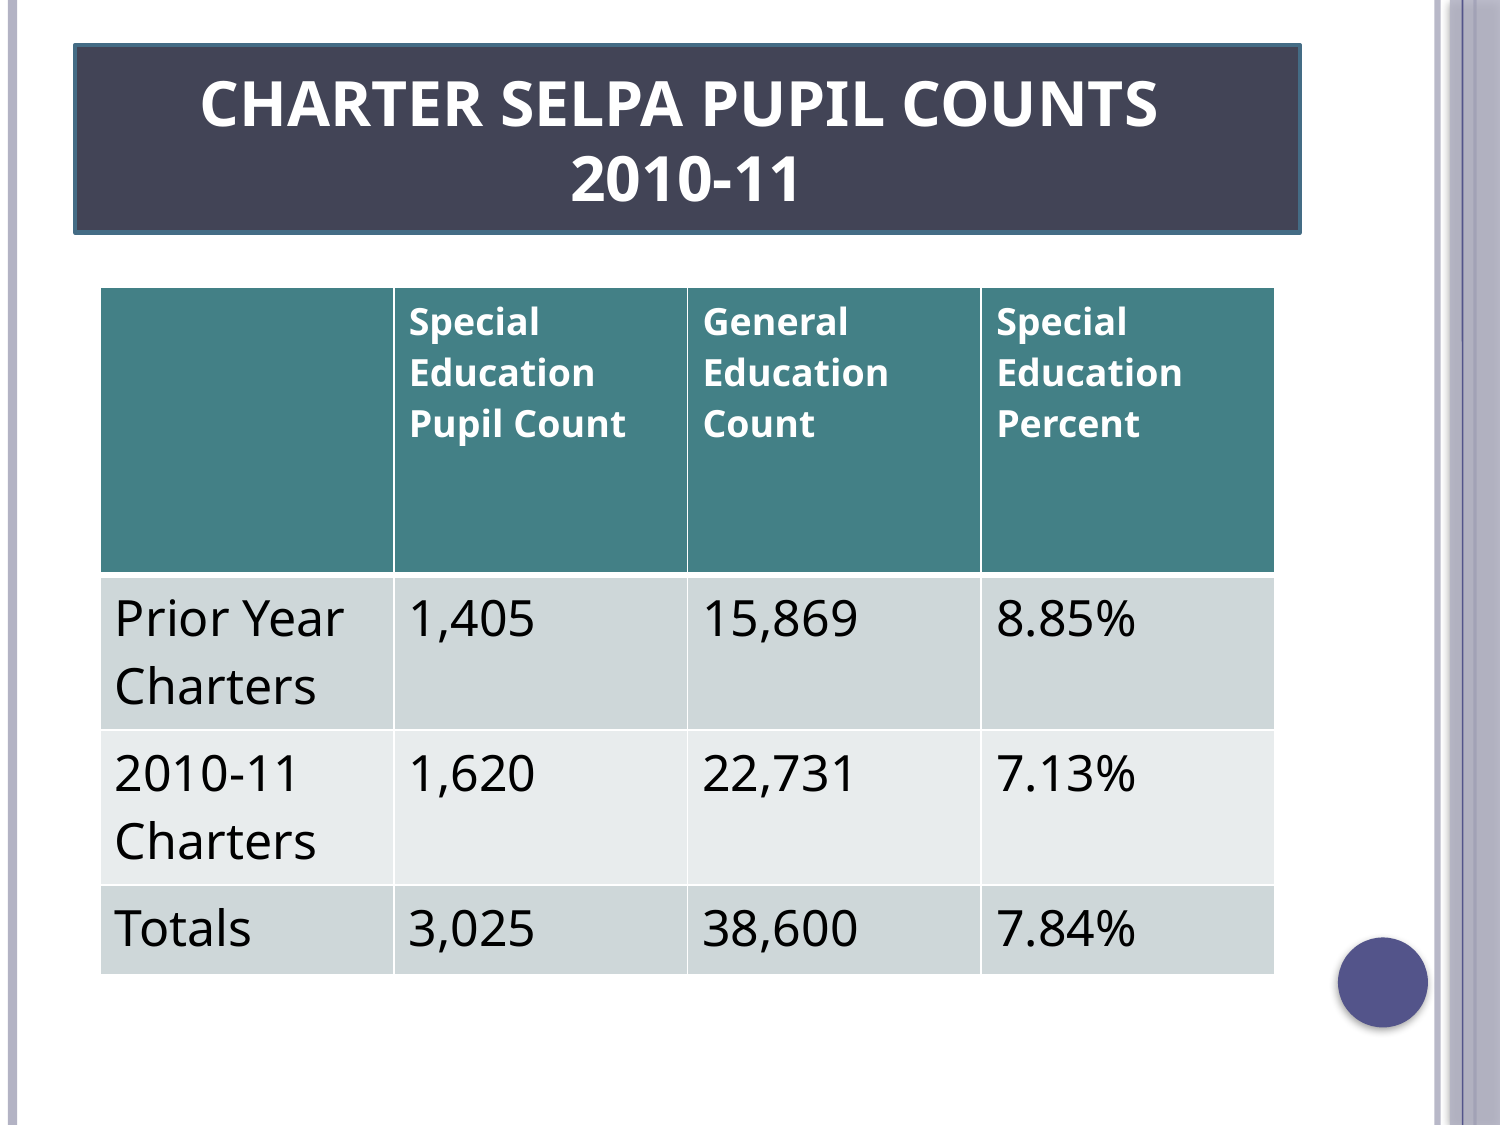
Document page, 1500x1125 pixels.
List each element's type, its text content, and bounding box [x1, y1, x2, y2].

table_header Special Education Pupil Count [395, 288, 687, 572]
table_cell 22,731 [688, 731, 980, 884]
table_header General Education Count [688, 288, 980, 572]
table_cell Totals [101, 886, 393, 974]
title Charter SELPA Pupil Counts 2010-11 [73, 43, 1302, 235]
table_cell 7.84% [982, 886, 1274, 974]
table_cell 1,620 [395, 731, 687, 884]
table_cell Prior Year Charters [101, 578, 393, 729]
table_cell 1,405 [395, 578, 687, 729]
table_cell 7.13% [982, 731, 1274, 884]
table_cell 2010-11 Charters [101, 731, 393, 884]
table_header [101, 288, 393, 572]
table_cell 3,025 [395, 886, 687, 974]
table_cell 38,600 [688, 886, 980, 974]
table_header Special Education Percent [982, 288, 1274, 572]
table_cell 8.85% [982, 578, 1274, 729]
table_cell 15,869 [688, 578, 980, 729]
